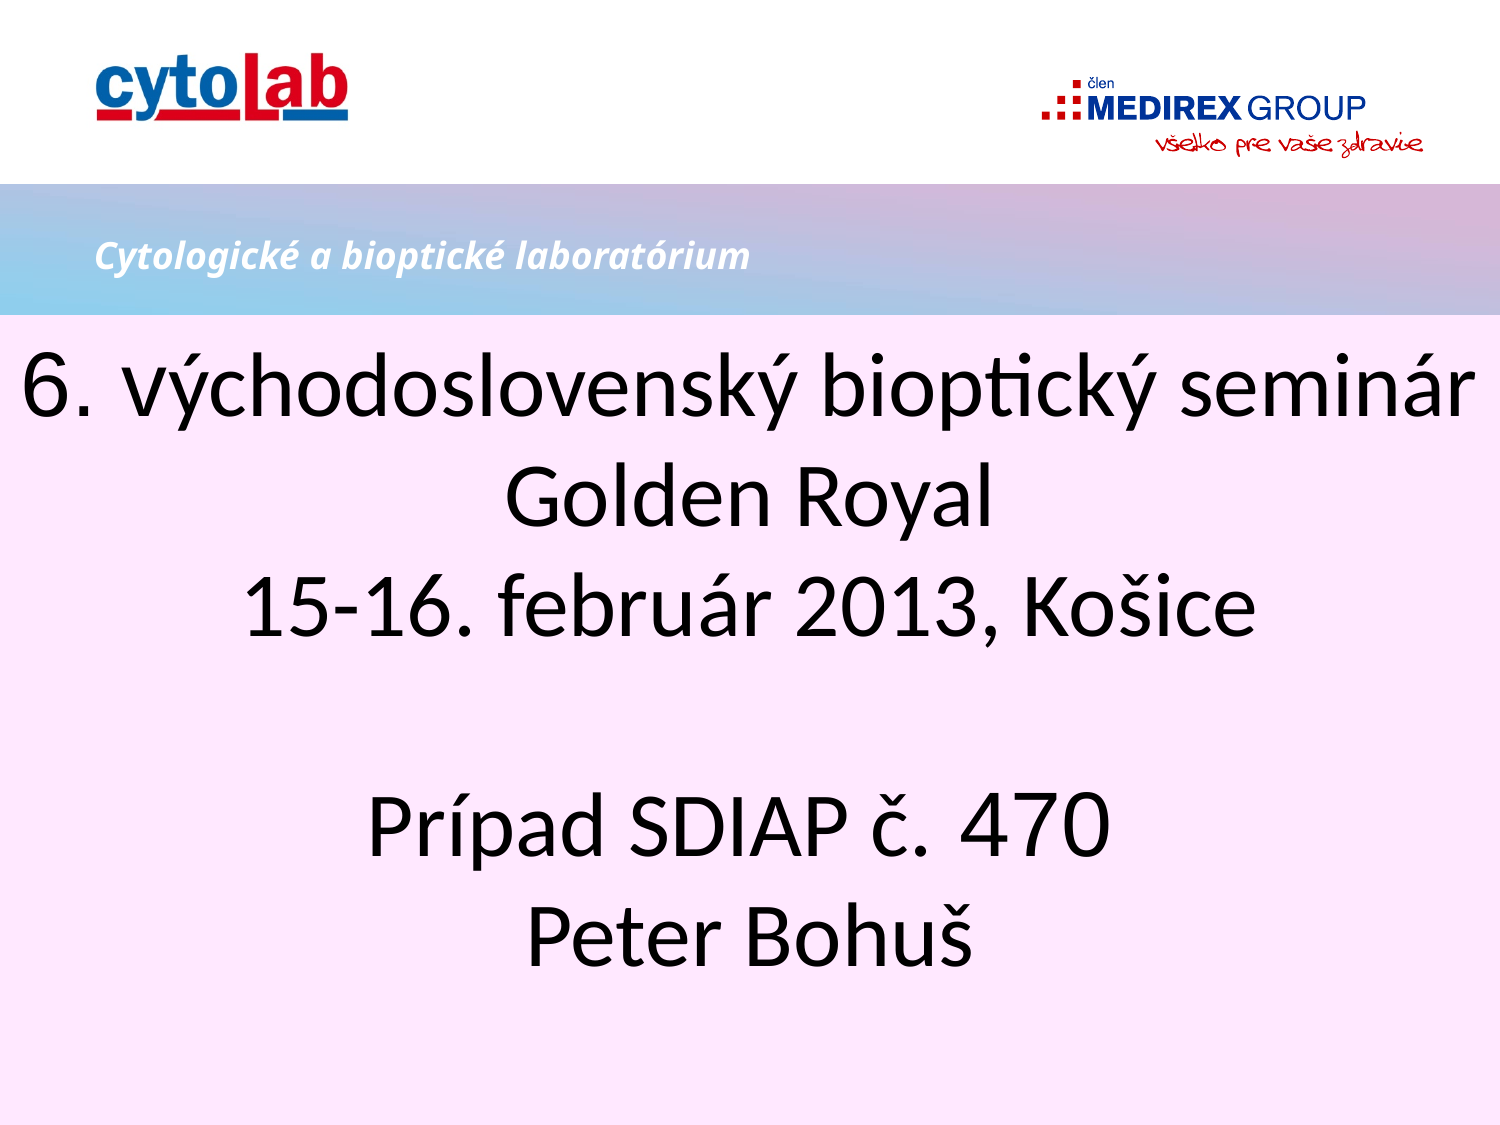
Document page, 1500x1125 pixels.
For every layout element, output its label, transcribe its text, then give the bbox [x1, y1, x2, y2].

picture [1041, 76, 1424, 159]
picture [0, 184, 1500, 315]
text_box [407, 361, 1329, 1063]
picture [64, 30, 385, 150]
text_box 6. východoslovenský bioptický seminár Golden Royal 15-16. február 2013, Košice Prípad SDIAP č. 470 Peter Bohuš [0, 322, 1500, 1125]
